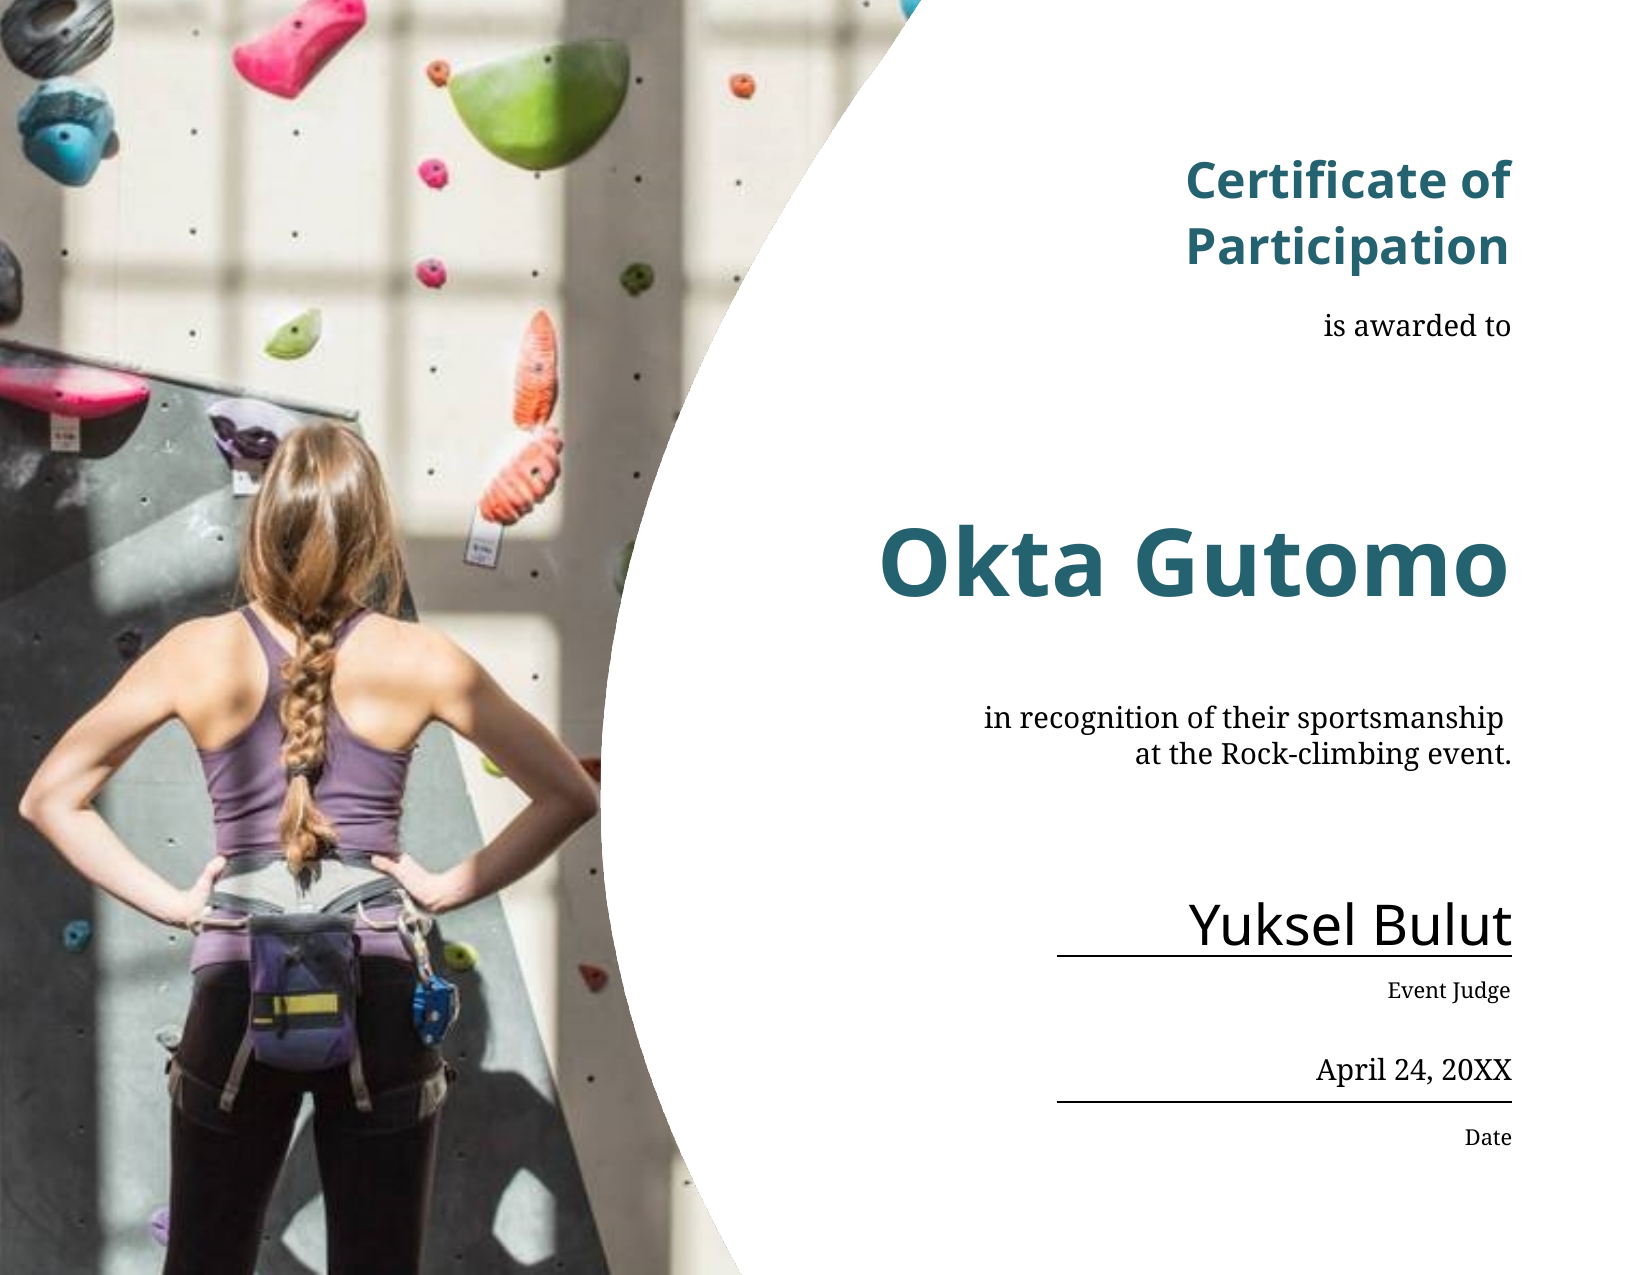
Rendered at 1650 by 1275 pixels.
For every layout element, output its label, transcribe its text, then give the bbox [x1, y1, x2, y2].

list Yuksel Bulut [1059, 887, 1513, 957]
title Okta Gutomo [667, 462, 1511, 674]
list in recognition of their sportsmanship at the Rock-climbing event. [825, 698, 1513, 855]
list Event Judge [1059, 954, 1511, 1024]
list April 24, 20XX [1057, 1034, 1513, 1101]
picture [0, 0, 1650, 1275]
list Certificate of Participation [959, 66, 1511, 275]
list is awarded to [959, 306, 1513, 388]
list Date [1057, 1101, 1513, 1171]
